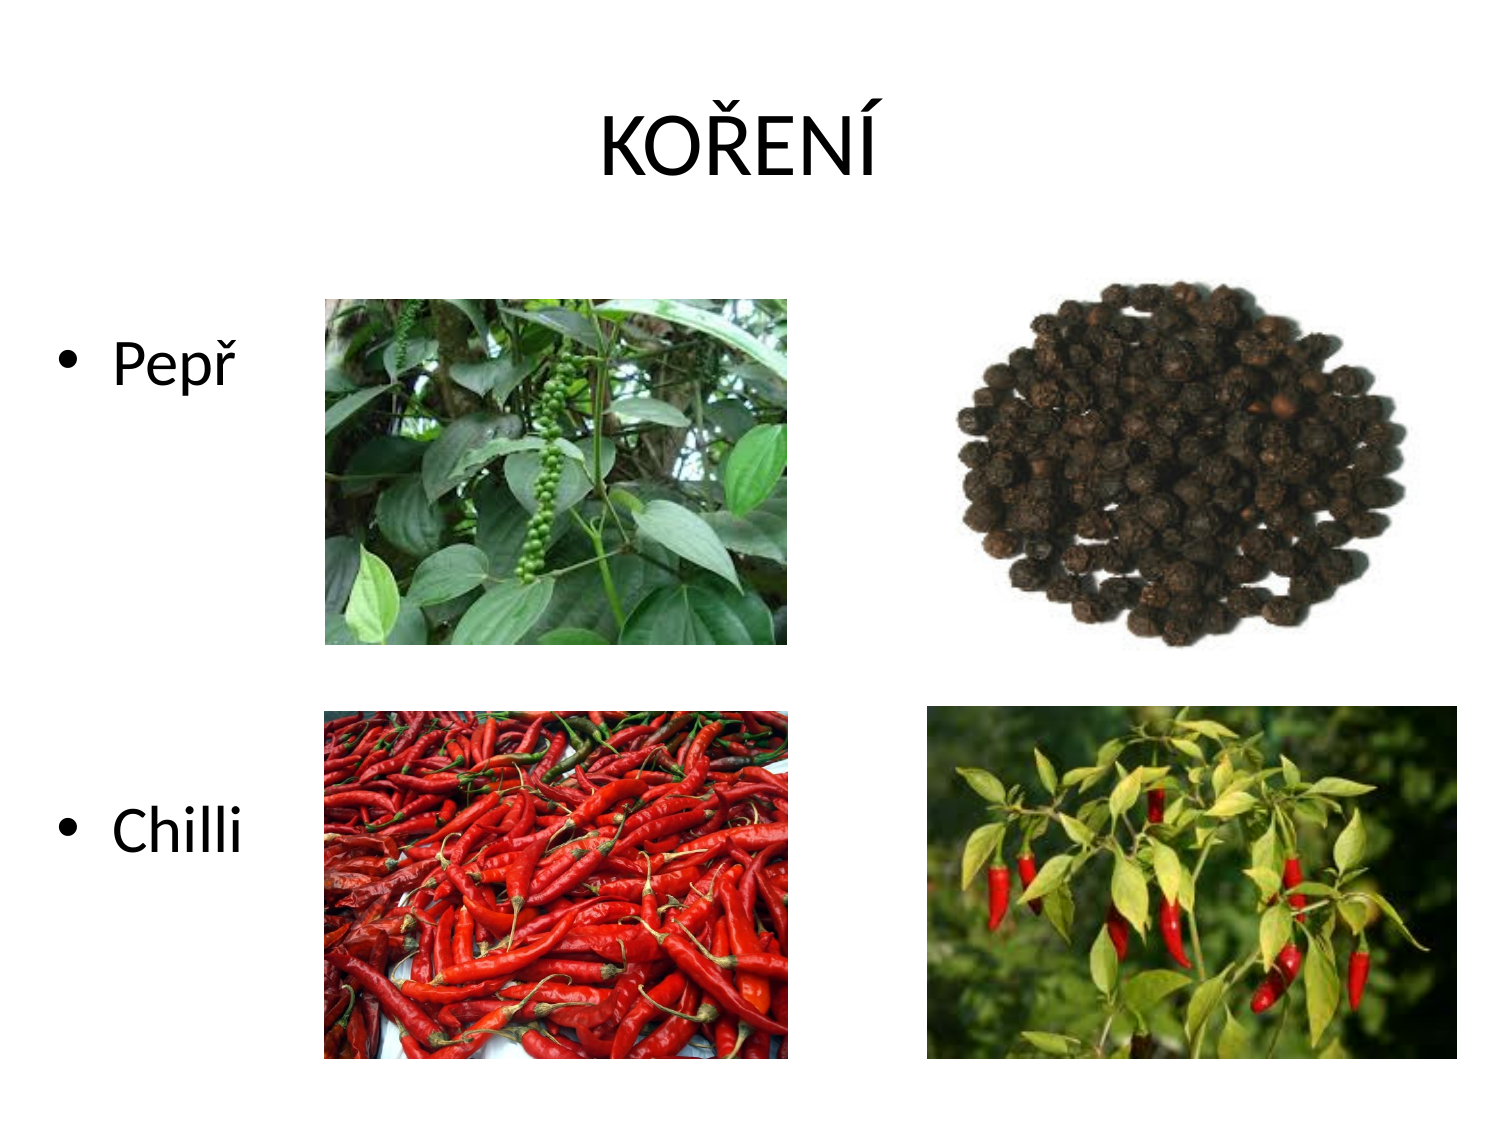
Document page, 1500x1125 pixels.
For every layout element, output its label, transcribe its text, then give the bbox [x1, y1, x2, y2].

picture [938, 246, 1426, 671]
list Pepř Chilli [41, 30, 1425, 1094]
picture [324, 711, 788, 1059]
picture [325, 299, 787, 645]
picture [926, 705, 1457, 1059]
